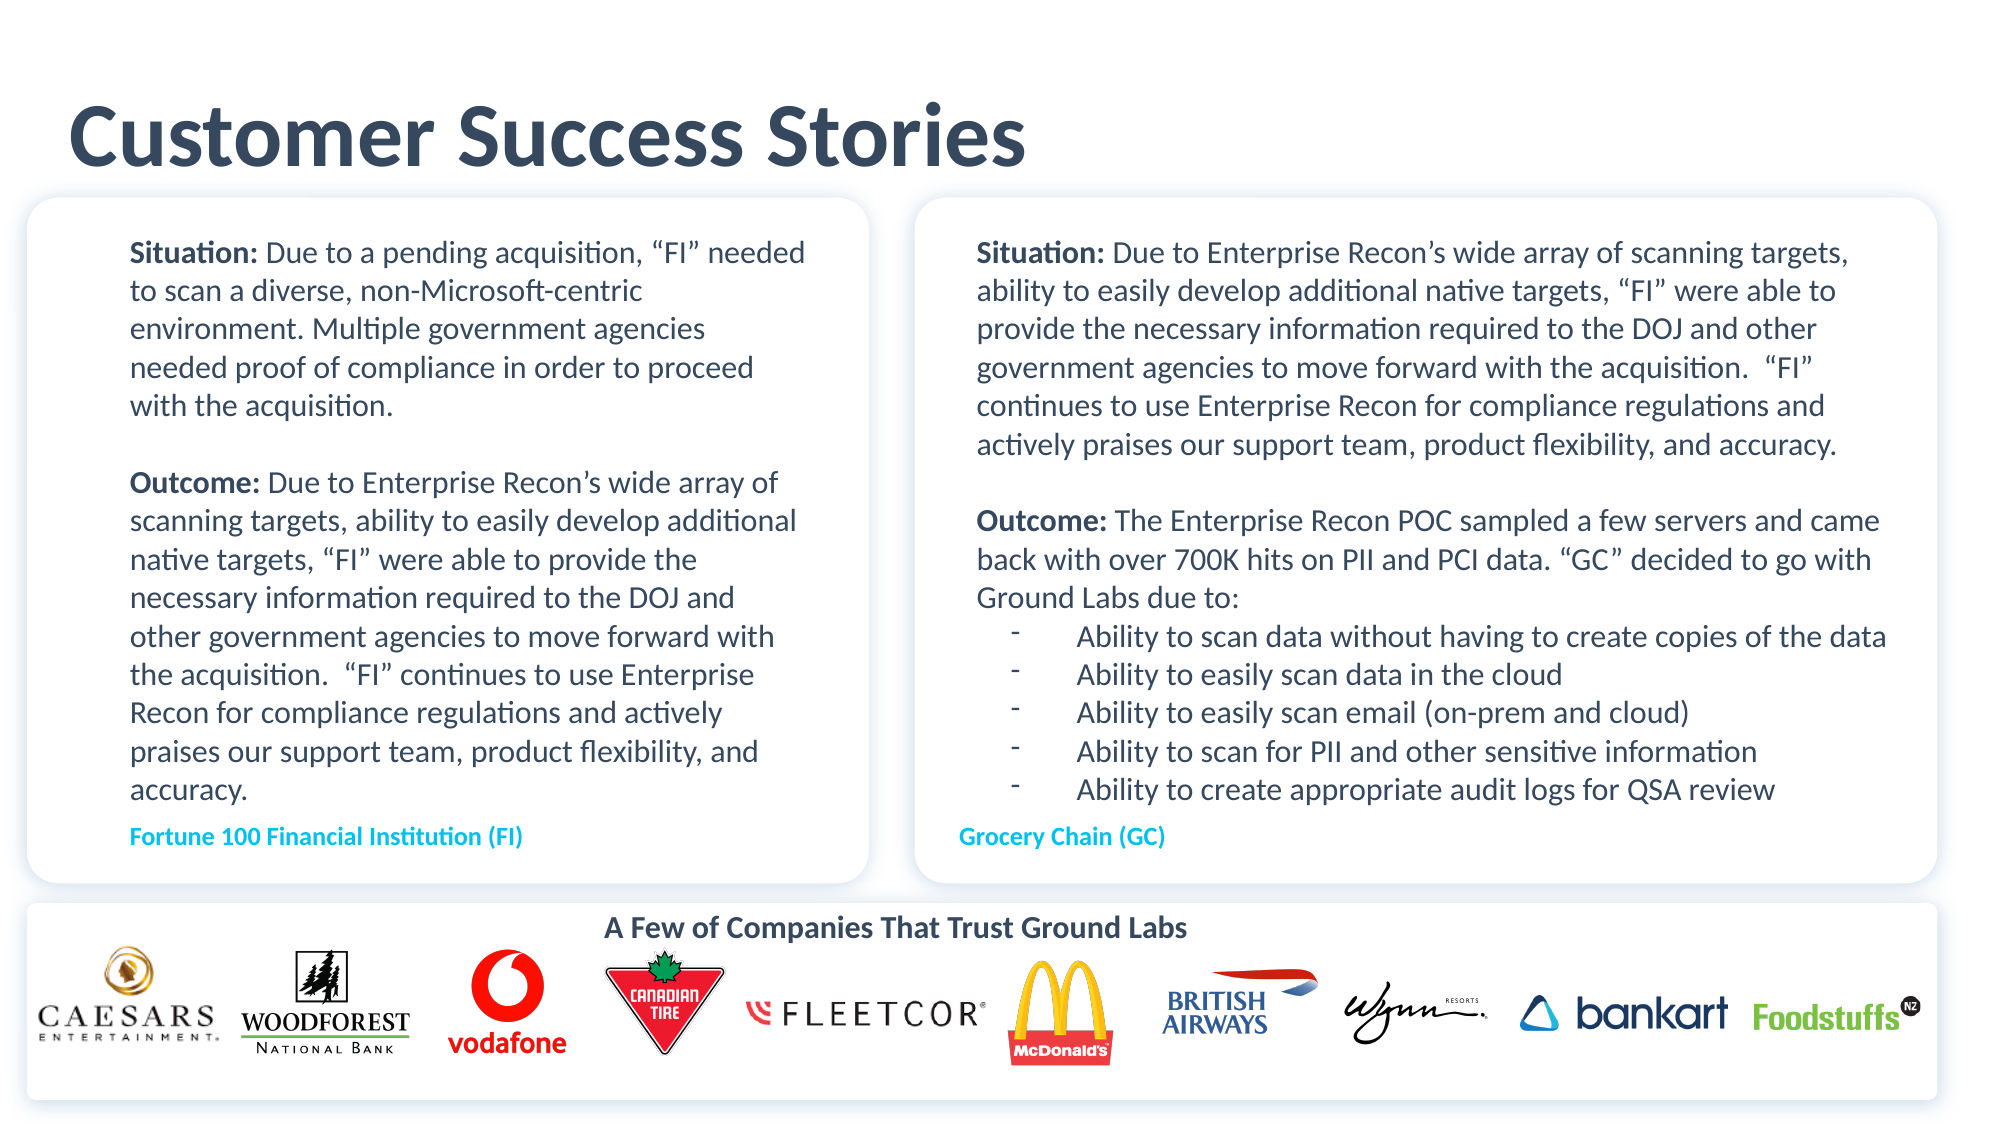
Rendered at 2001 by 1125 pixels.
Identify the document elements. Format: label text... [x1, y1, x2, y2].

text_box Fortune 100 Financial Institution (FI) [109, 798, 916, 892]
text_box A Few of Companies That Trust Ground Labs [553, 887, 1240, 965]
title Customer Success Stories [54, 59, 1946, 194]
text_box Situation: Due to a pending acquisition, “FI” needed to scan a diverse, non-Microsoft-centric environment. Multiple government agencies needed proof of compliance in order to proceed with the acquisition. Outcome: Due to Enterprise Recon’s wide array of scanning targets, ability to easily develop additional native targets, “FI” were able to provide the necessary information required to the DOJ and other government agencies to move forward with the acquisition. “FI” continues to use Enterprise Recon for compliance regulations and actively praises our support team, product flexibility, and accuracy. [109, 211, 827, 798]
picture [1520, 995, 1728, 1031]
picture [603, 946, 727, 1057]
picture [240, 949, 410, 1054]
picture [1160, 961, 1320, 1042]
picture [1344, 980, 1488, 1045]
text_box [26, 197, 869, 884]
picture [1751, 991, 1921, 1035]
picture [446, 949, 568, 1054]
picture [745, 991, 986, 1035]
text_box Grocery Chain (GC) [939, 798, 1877, 892]
text_box [914, 197, 1938, 884]
text_box Situation: Due to Enterprise Recon’s wide array of scanning targets, ability to easily develop additional native targets, “FI” were able to provide the necessary information required to the DOJ and other government agencies to move forward with the acquisition. “FI” continues to use Enterprise Recon for compliance regulations and actively praises our support team, product flexibility, and accuracy. Outcome: The Enterprise Recon POC sampled a few servers and came back with over 700K hits on PII and PCI data. “GC” decided to go with Ground Labs due to: Ability to scan data without having to create copies of the data Ability to easily scan data in the cloud Ability to easily scan email (on-prem and cloud) Ability to scan for PII and other sensitive information Ability to create appropriate audit logs for QSA review [956, 211, 1921, 866]
text_box [26, 903, 1938, 1101]
picture [29, 940, 231, 1050]
picture [1006, 960, 1114, 1066]
